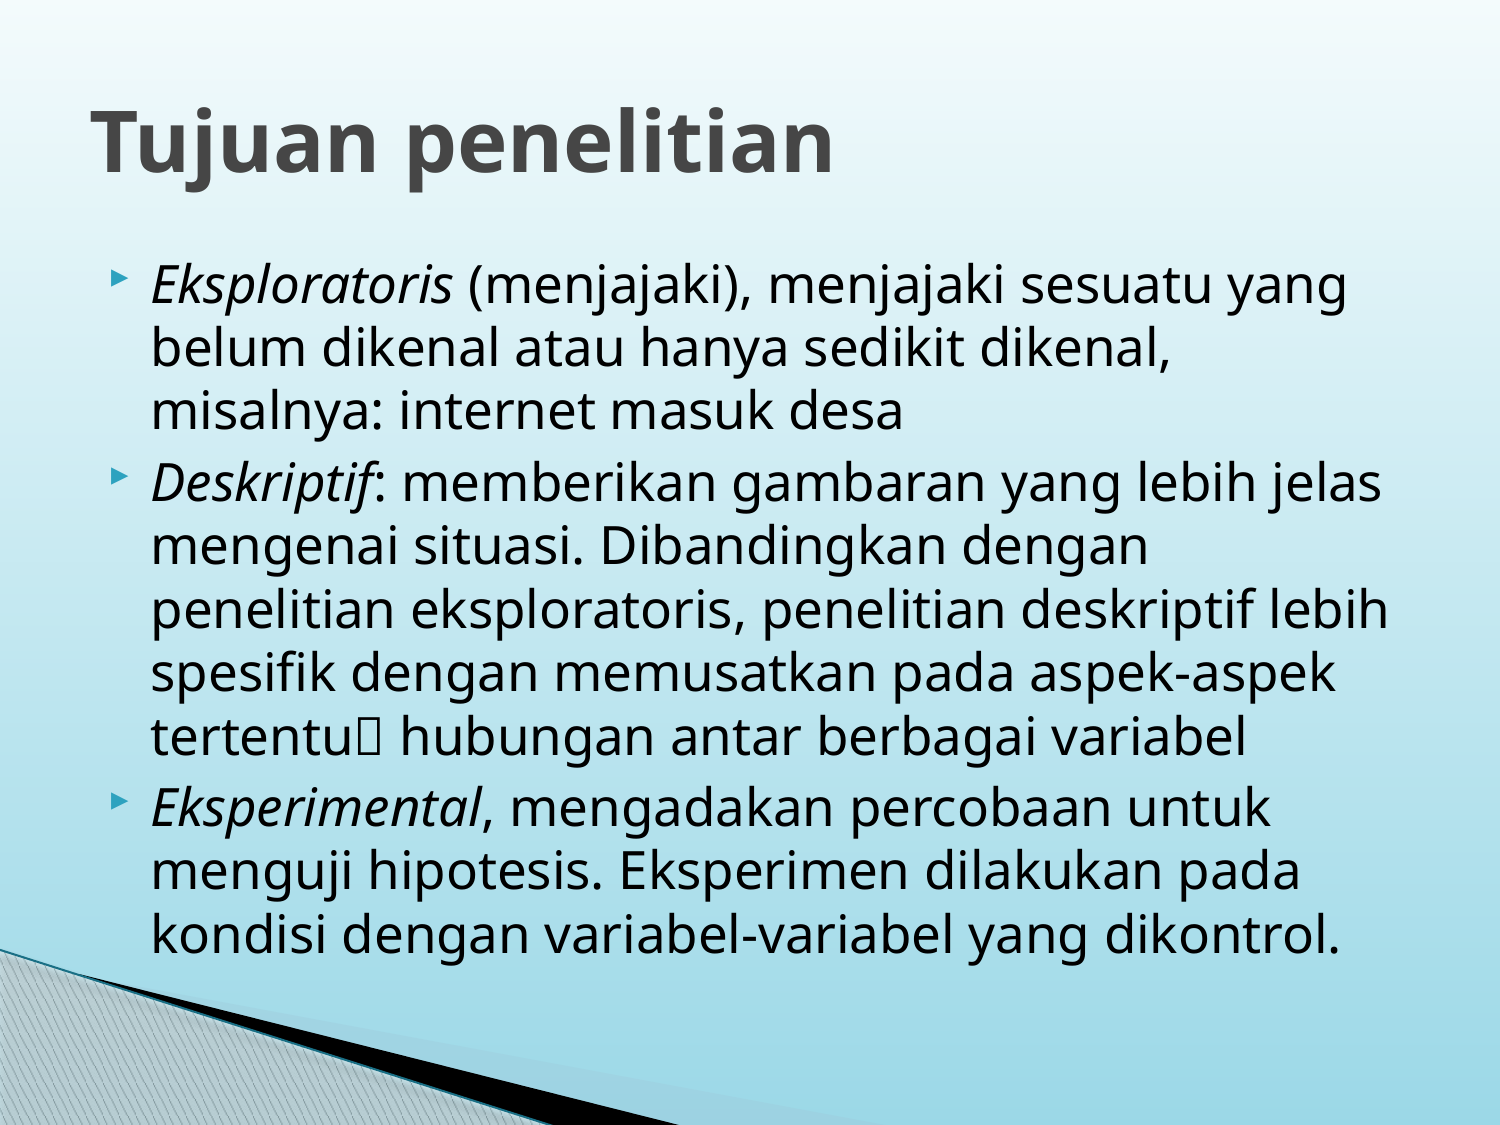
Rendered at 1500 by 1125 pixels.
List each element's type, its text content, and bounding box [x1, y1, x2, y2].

list Eksploratoris (menjajaki), menjajaki sesuatu yang belum dikenal atau hanya sedikit dikenal, misalnya: internet masuk desa Deskriptif: memberikan gambaran yang lebih jelas mengenai situasi. Dibandingkan dengan penelitian eksploratoris, penelitian deskriptif lebih spesifik dengan memusatkan pada aspek-aspek tertentu hubungan antar berbagai variabel Eksperimental, mengadakan percobaan untuk menguji hipotesis. Eksperimen dilakukan pada kondisi dengan variabel-variabel yang dikontrol. [75, 243, 1425, 986]
title Tujuan penelitian [75, 45, 1425, 233]
